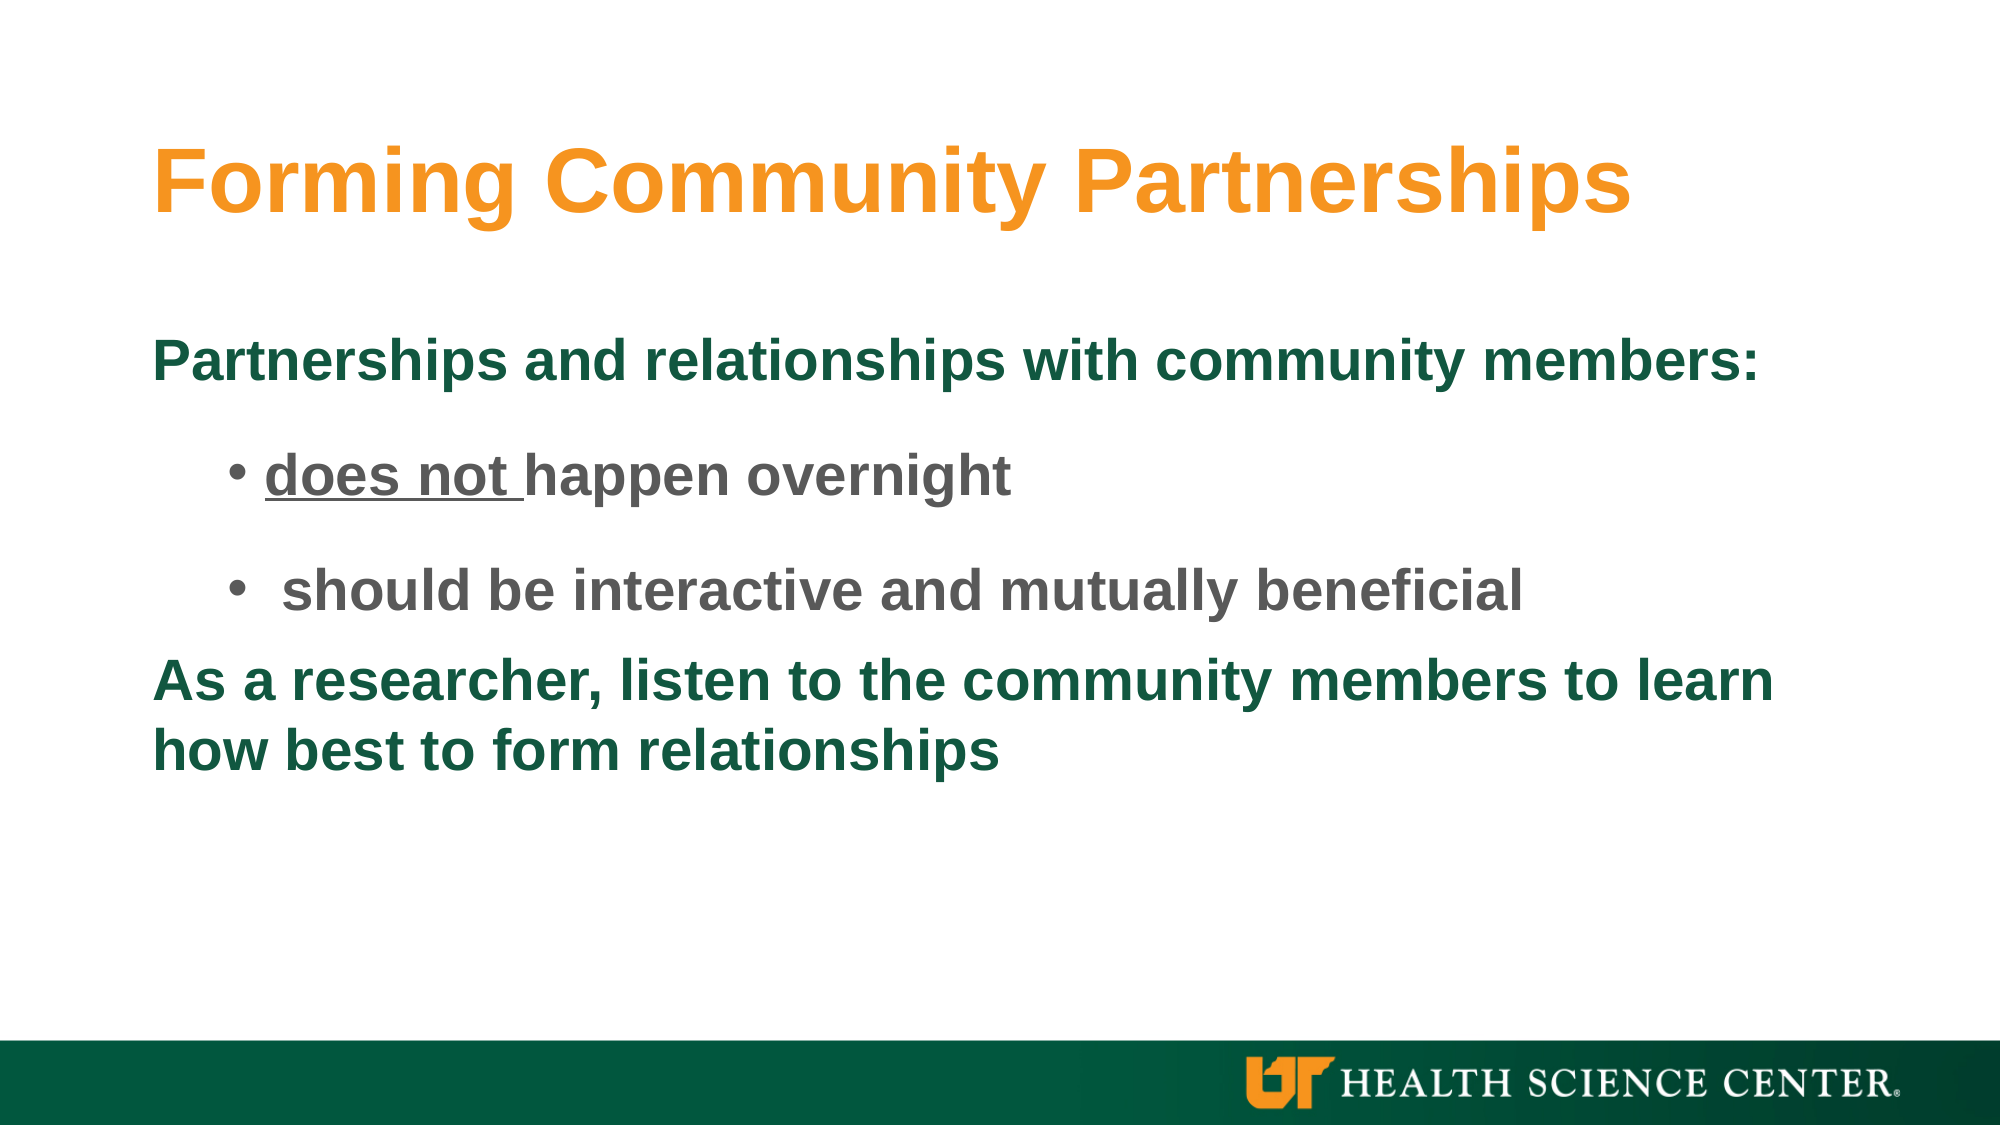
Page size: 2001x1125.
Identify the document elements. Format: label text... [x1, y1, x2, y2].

title Forming Community Partnerships [137, 74, 1863, 292]
list Partnerships and relationships with community members: does not happen overnight should be interactive and mutually beneficial As a researcher, listen to the community members to learn how best to form relationships [137, 314, 1863, 1028]
picture [0, 0, 2000, 1125]
